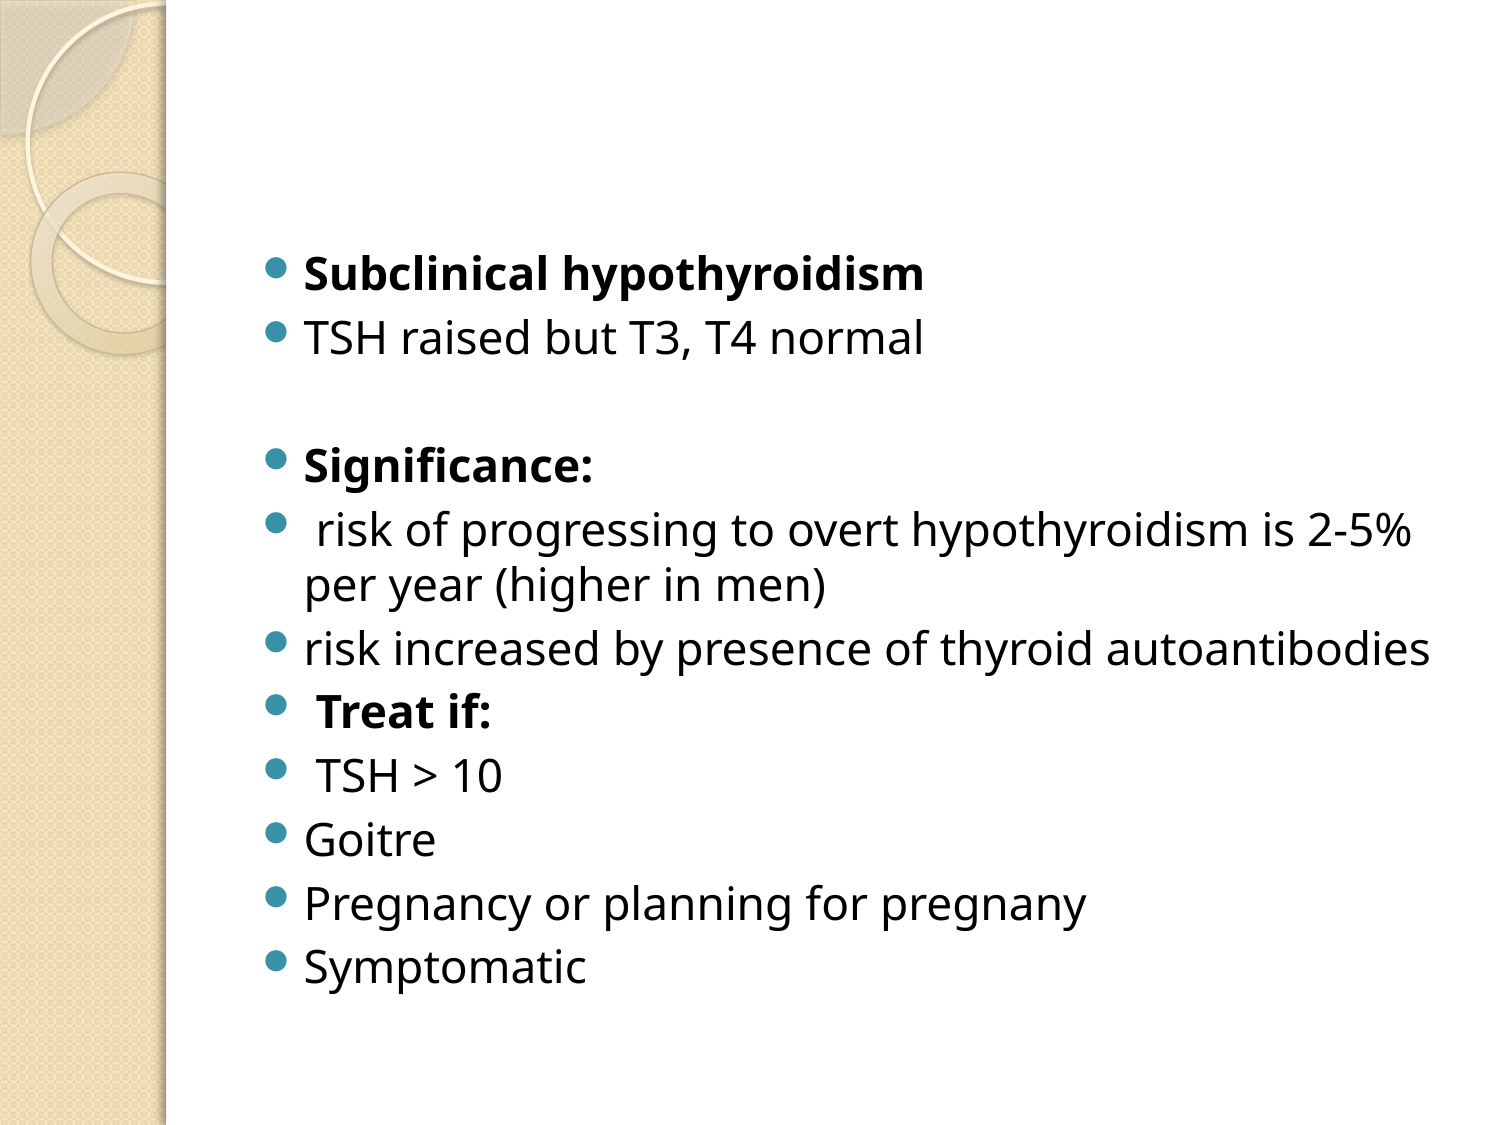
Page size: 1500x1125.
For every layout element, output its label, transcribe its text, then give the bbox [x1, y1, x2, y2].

list Subclinical hypothyroidism TSH raised but T3, T4 normal Significance: risk of progressing to overt hypothyroidism is 2-5% per year (higher in men) risk increased by presence of thyroid autoantibodies Treat if: TSH > 10 Goitre Pregnancy or planning for pregnany Symptomatic [235, 237, 1466, 1025]
